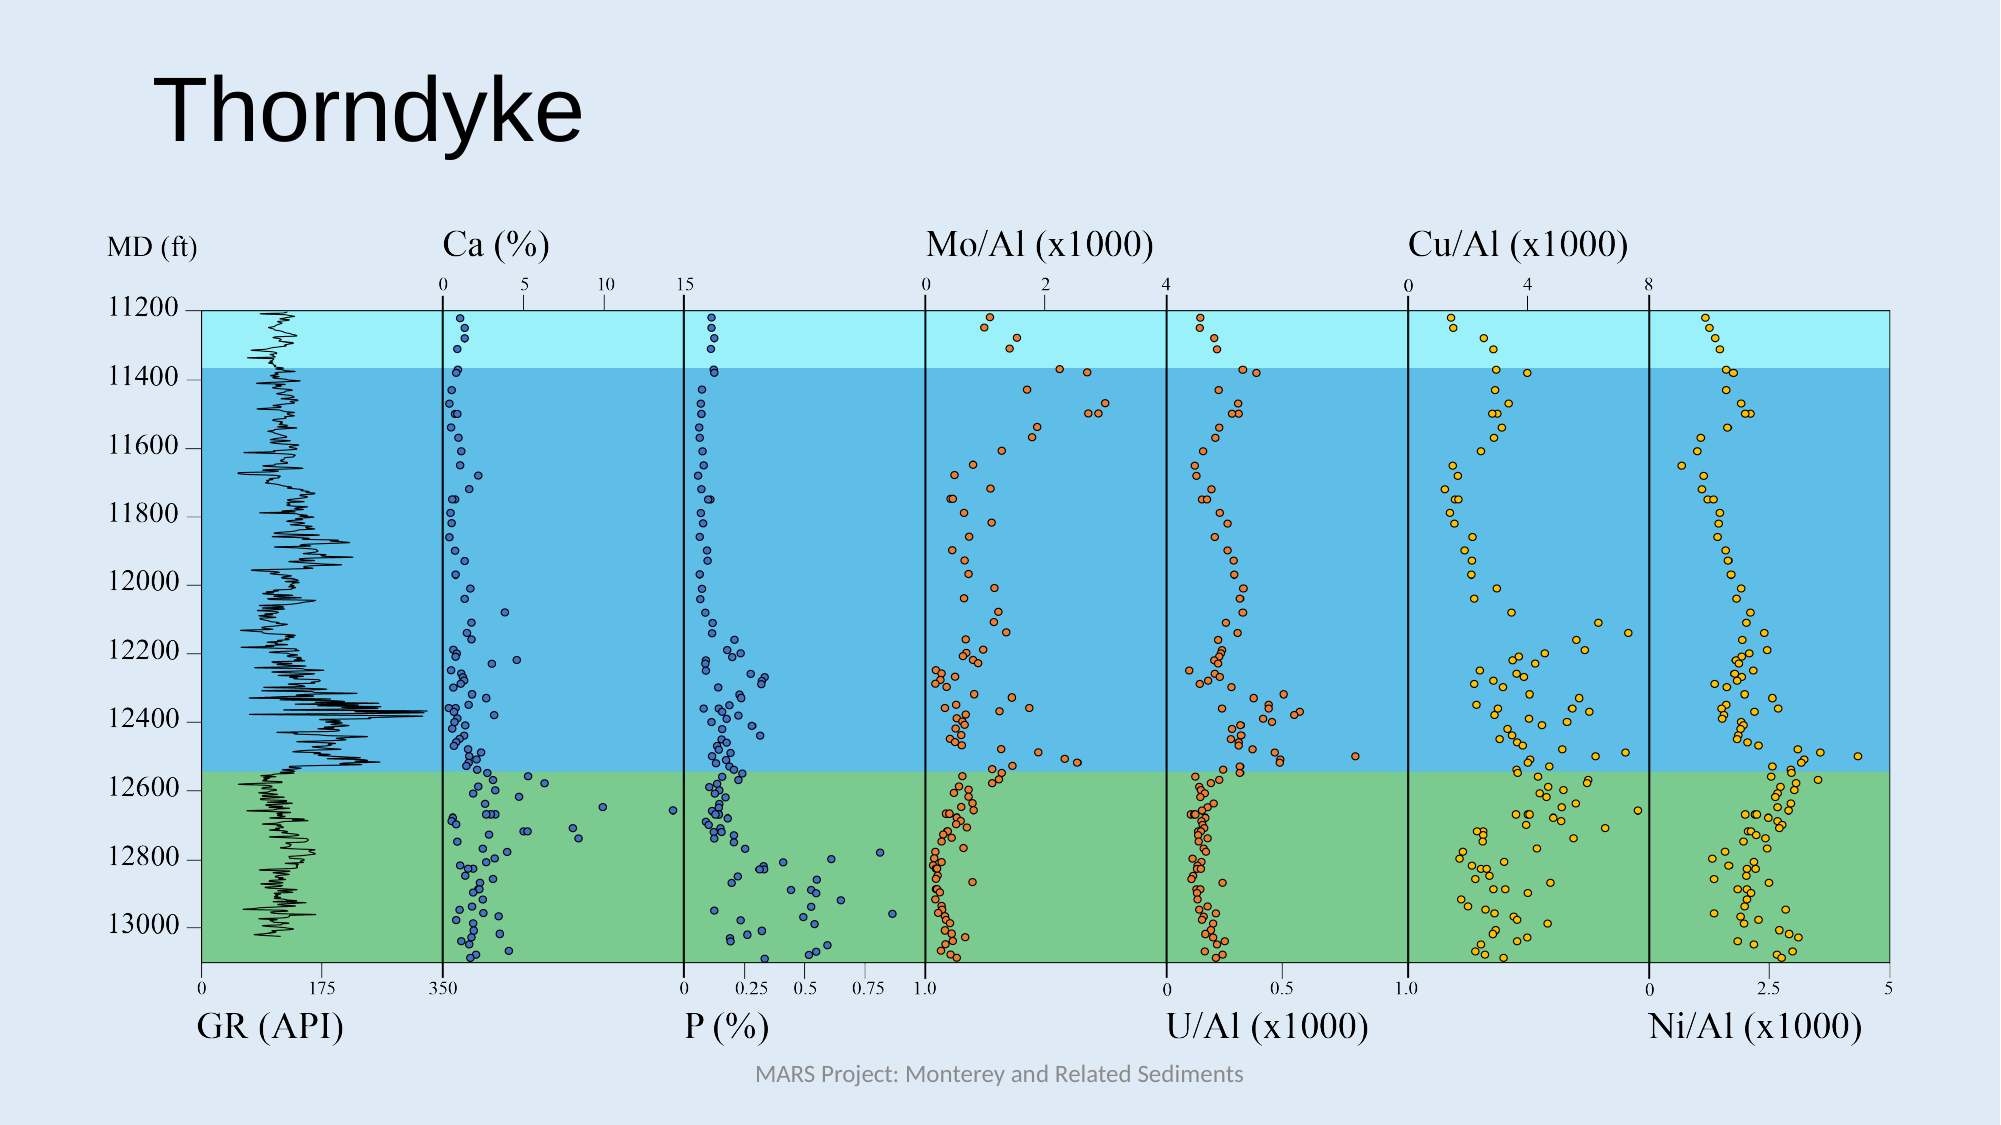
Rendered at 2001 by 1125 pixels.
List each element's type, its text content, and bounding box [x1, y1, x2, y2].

footer MARS Project: Monterey and Related Sediments [662, 1050, 1338, 1103]
title Thorndyke [137, 3, 1863, 221]
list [104, 224, 1894, 1050]
